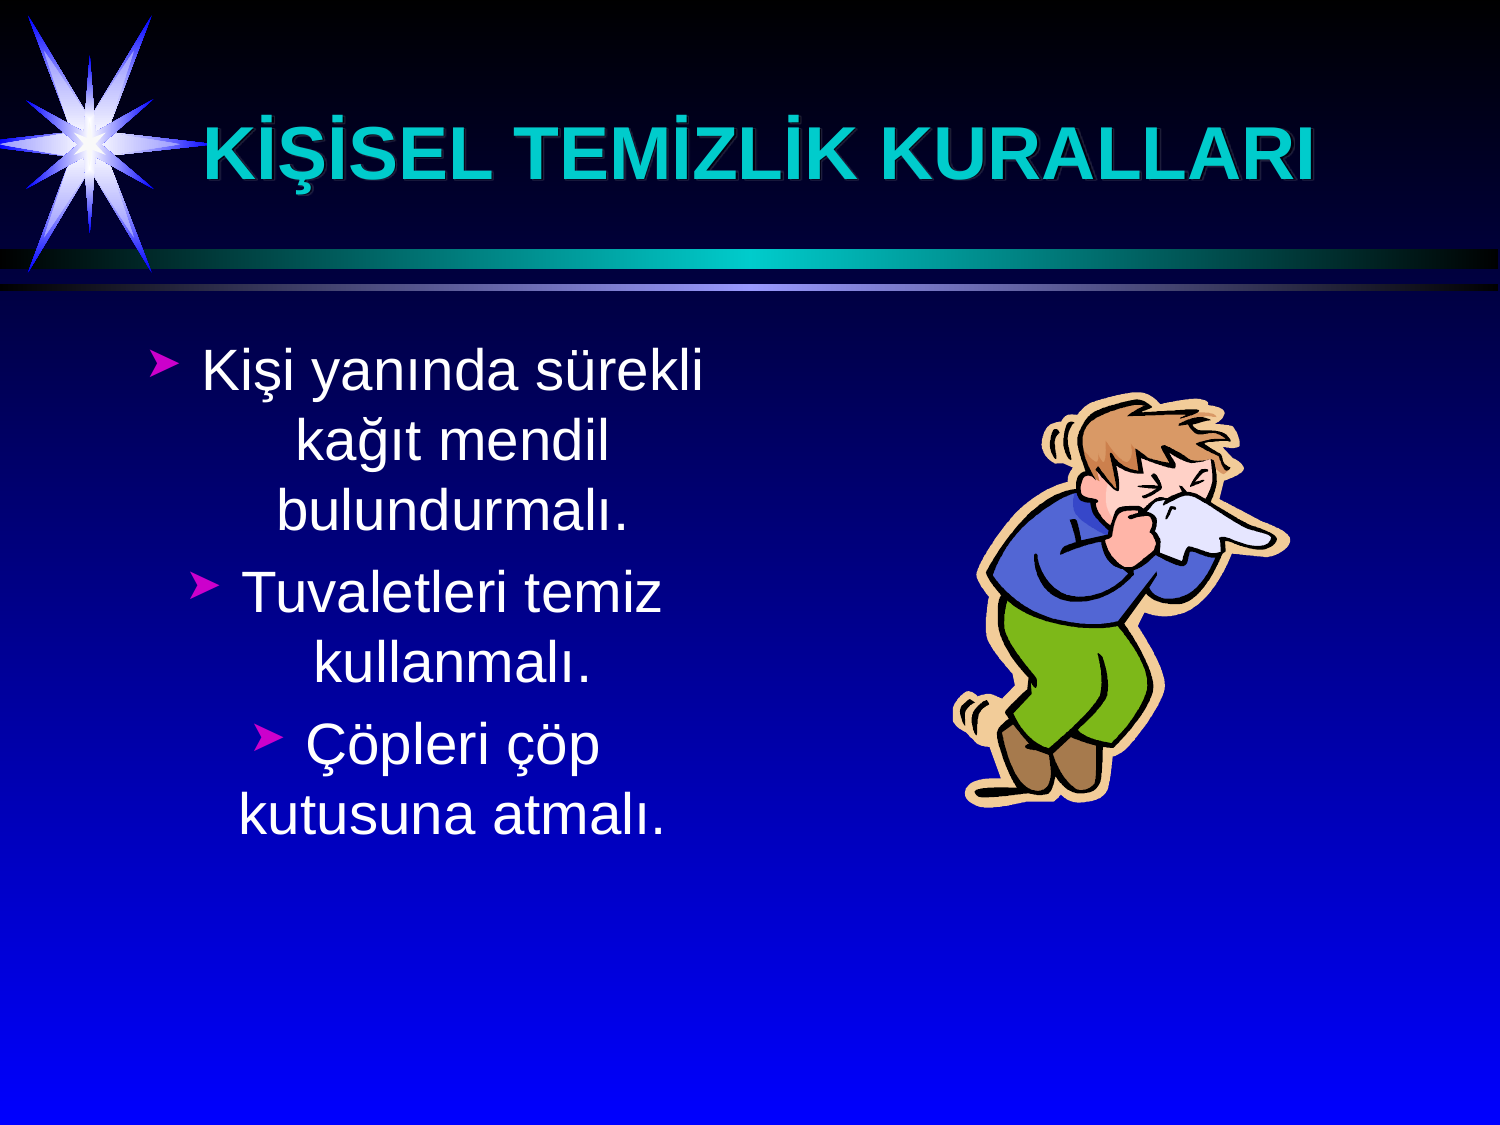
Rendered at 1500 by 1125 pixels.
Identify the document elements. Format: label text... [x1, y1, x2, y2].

title KİŞİSEL TEMİZLİK KURALLARI [187, 56, 1463, 244]
list Kişi yanında sürekli kağıt mendil bulundurmalı. Tuvaletleri temiz kullanmalı. Çöpleri çöp kutusuna atmalı. [112, 324, 738, 1001]
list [952, 385, 1298, 815]
